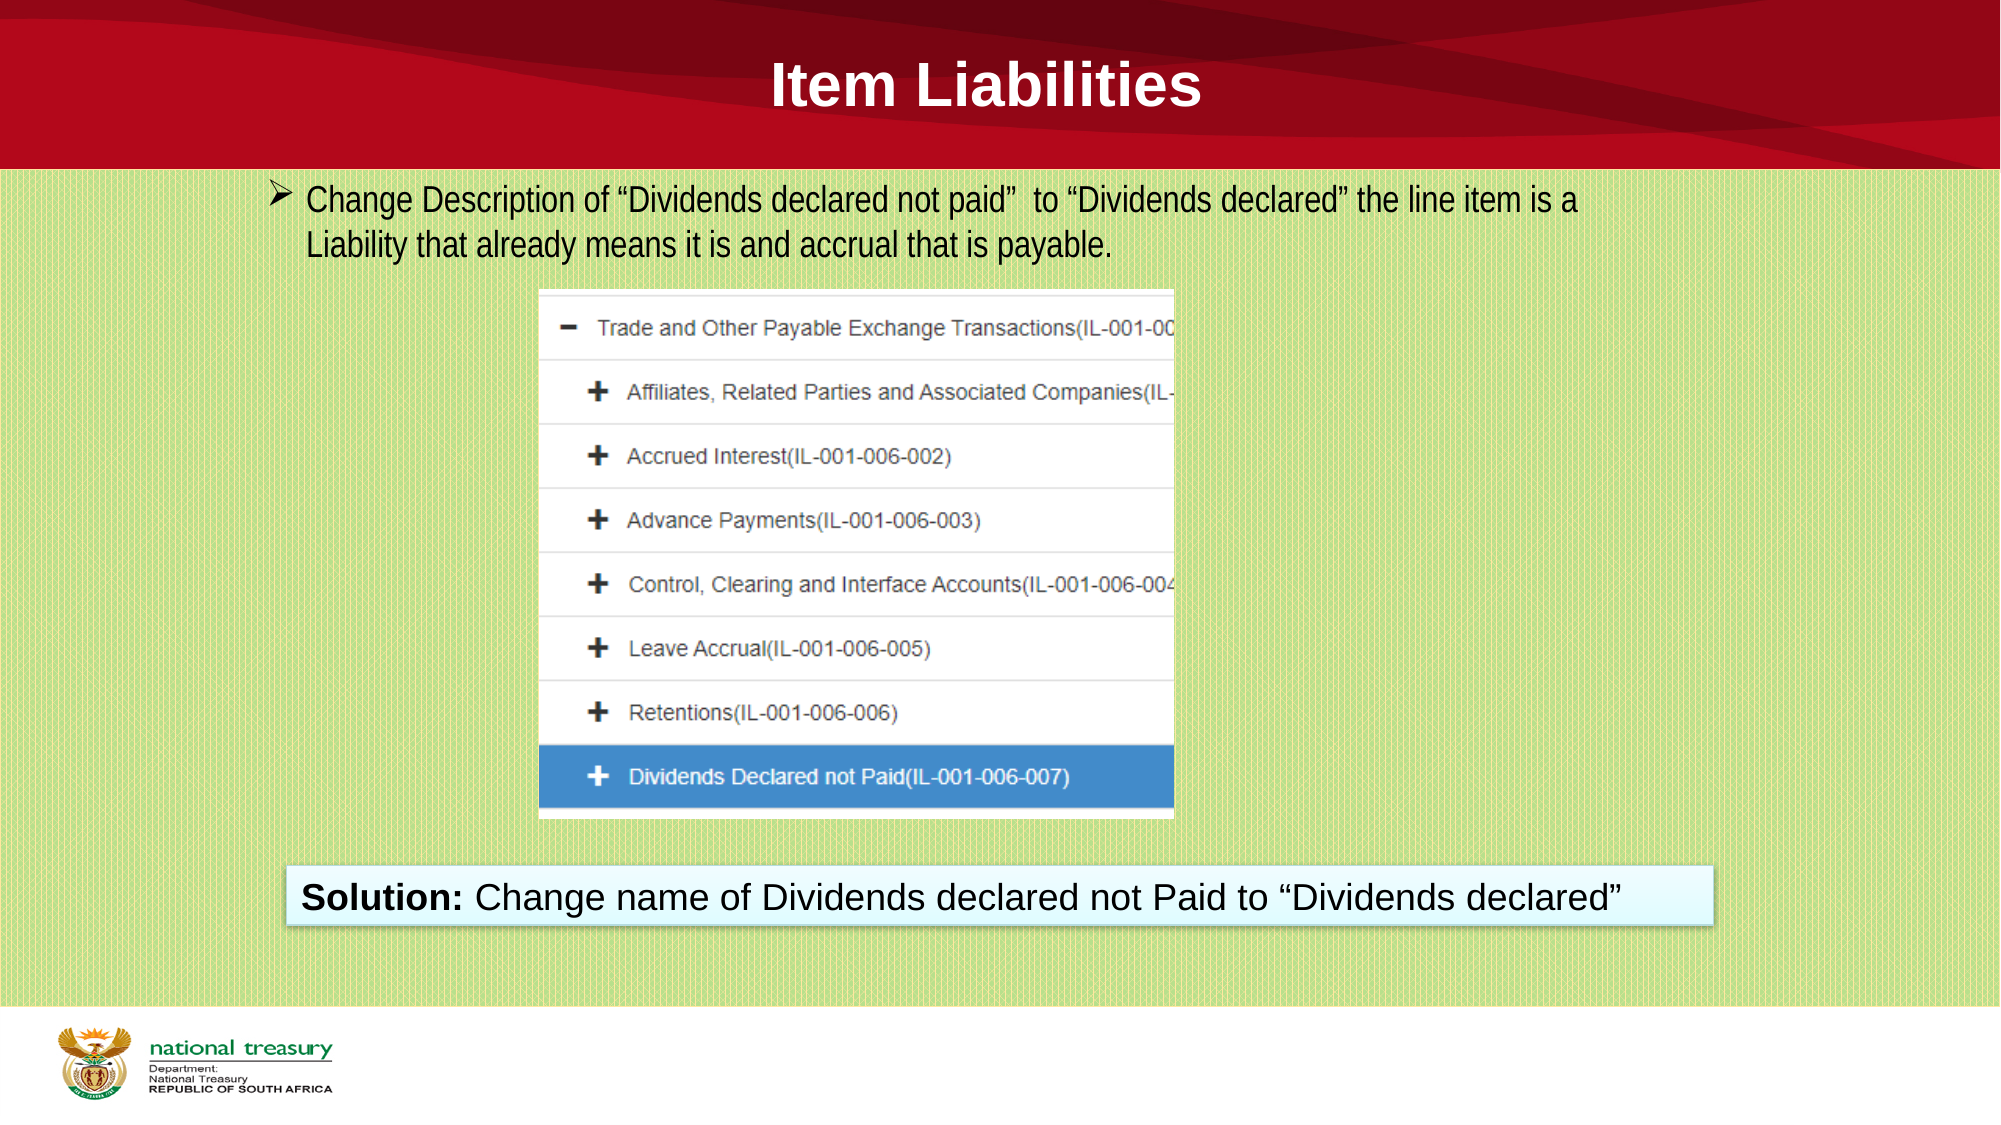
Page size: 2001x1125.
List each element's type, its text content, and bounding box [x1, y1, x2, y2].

title Item Liabilities [424, 16, 1550, 147]
text_box Solution: Change name of Dividends declared not Paid to “Dividends declared” [286, 865, 1714, 926]
text_box Change Description of “Dividends declared not paid” to “Dividends declared” the line item is a Liability that already means it is and accrual that is payable. [254, 169, 1690, 896]
picture [0, 0, 2001, 173]
picture [0, 1007, 2000, 1125]
picture [539, 288, 1174, 819]
text_box [0, 169, 2000, 1007]
